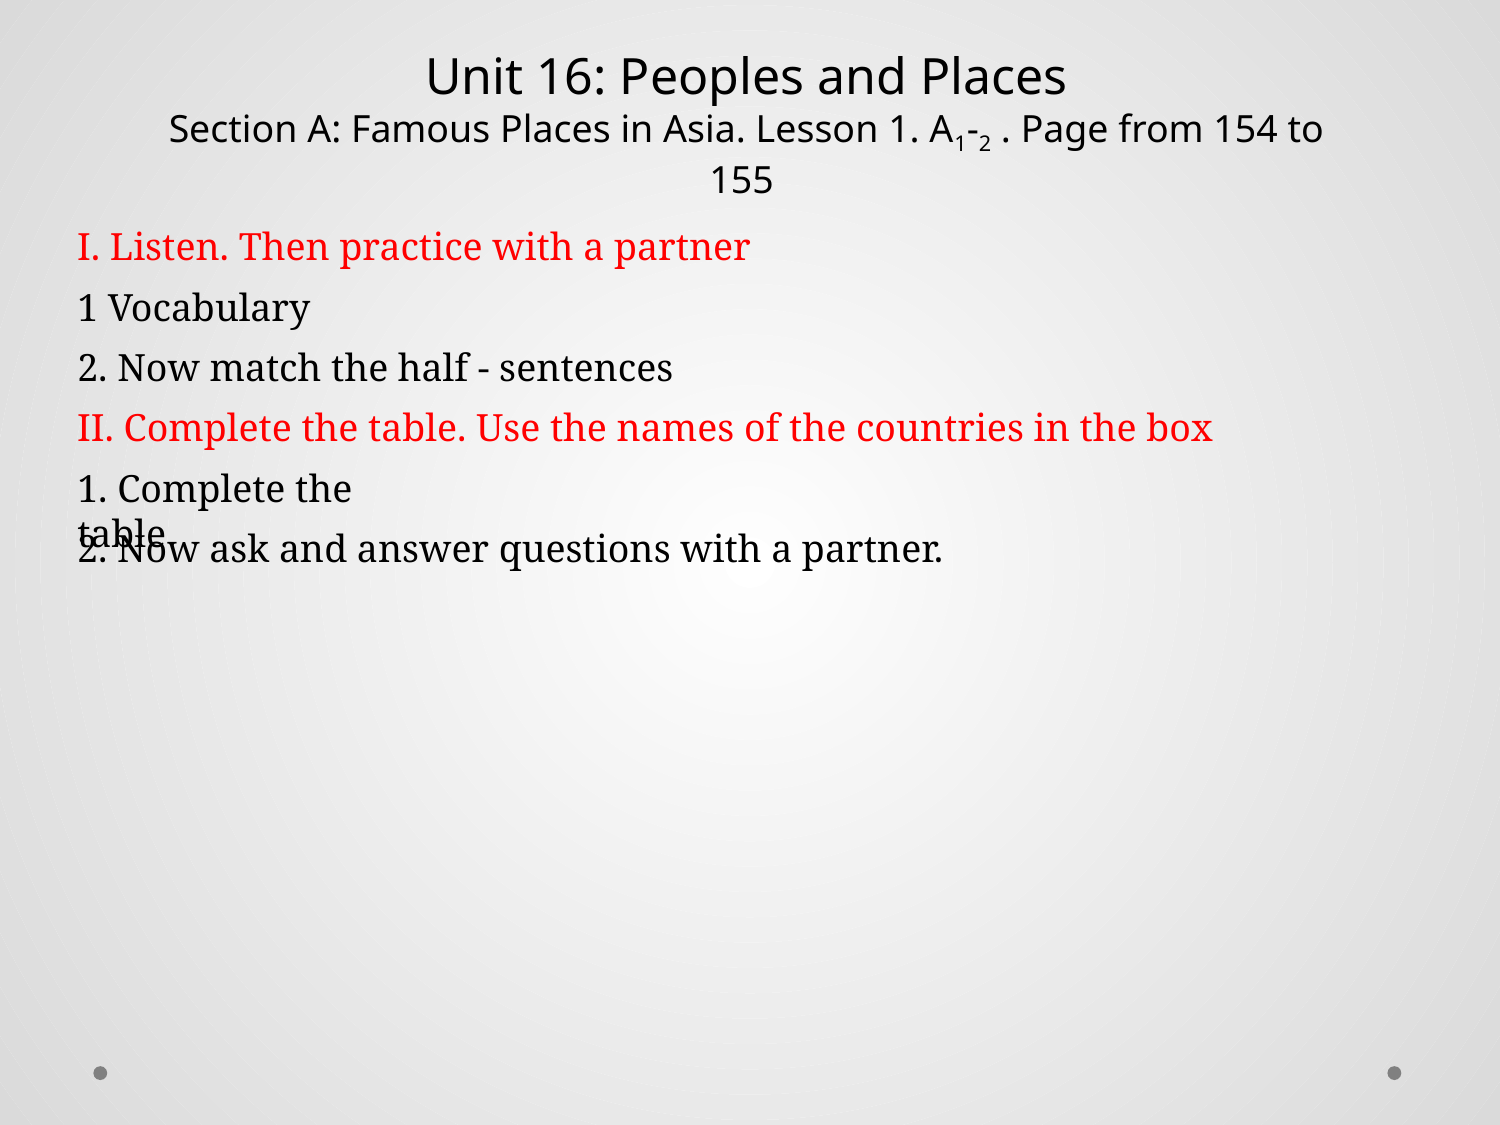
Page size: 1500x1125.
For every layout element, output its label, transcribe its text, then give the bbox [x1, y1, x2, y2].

text_box I. Listen. Then practice with a partner [62, 215, 1038, 276]
text_box 2. Now ask and answer questions with a partner. [62, 517, 1125, 578]
text_box 1 Vocabulary [62, 276, 538, 336]
text_box Unit 16: Peoples and Places Section A: Famous Places in Asia. Lesson 1. A1-2 . Page from 154 to 155 [130, 37, 1363, 254]
text_box II. Complete the table. Use the names of the countries in the box [62, 396, 1475, 457]
text_box 1. Complete the table [62, 457, 463, 517]
text_box 2. Now match the half - sentences [62, 336, 713, 396]
